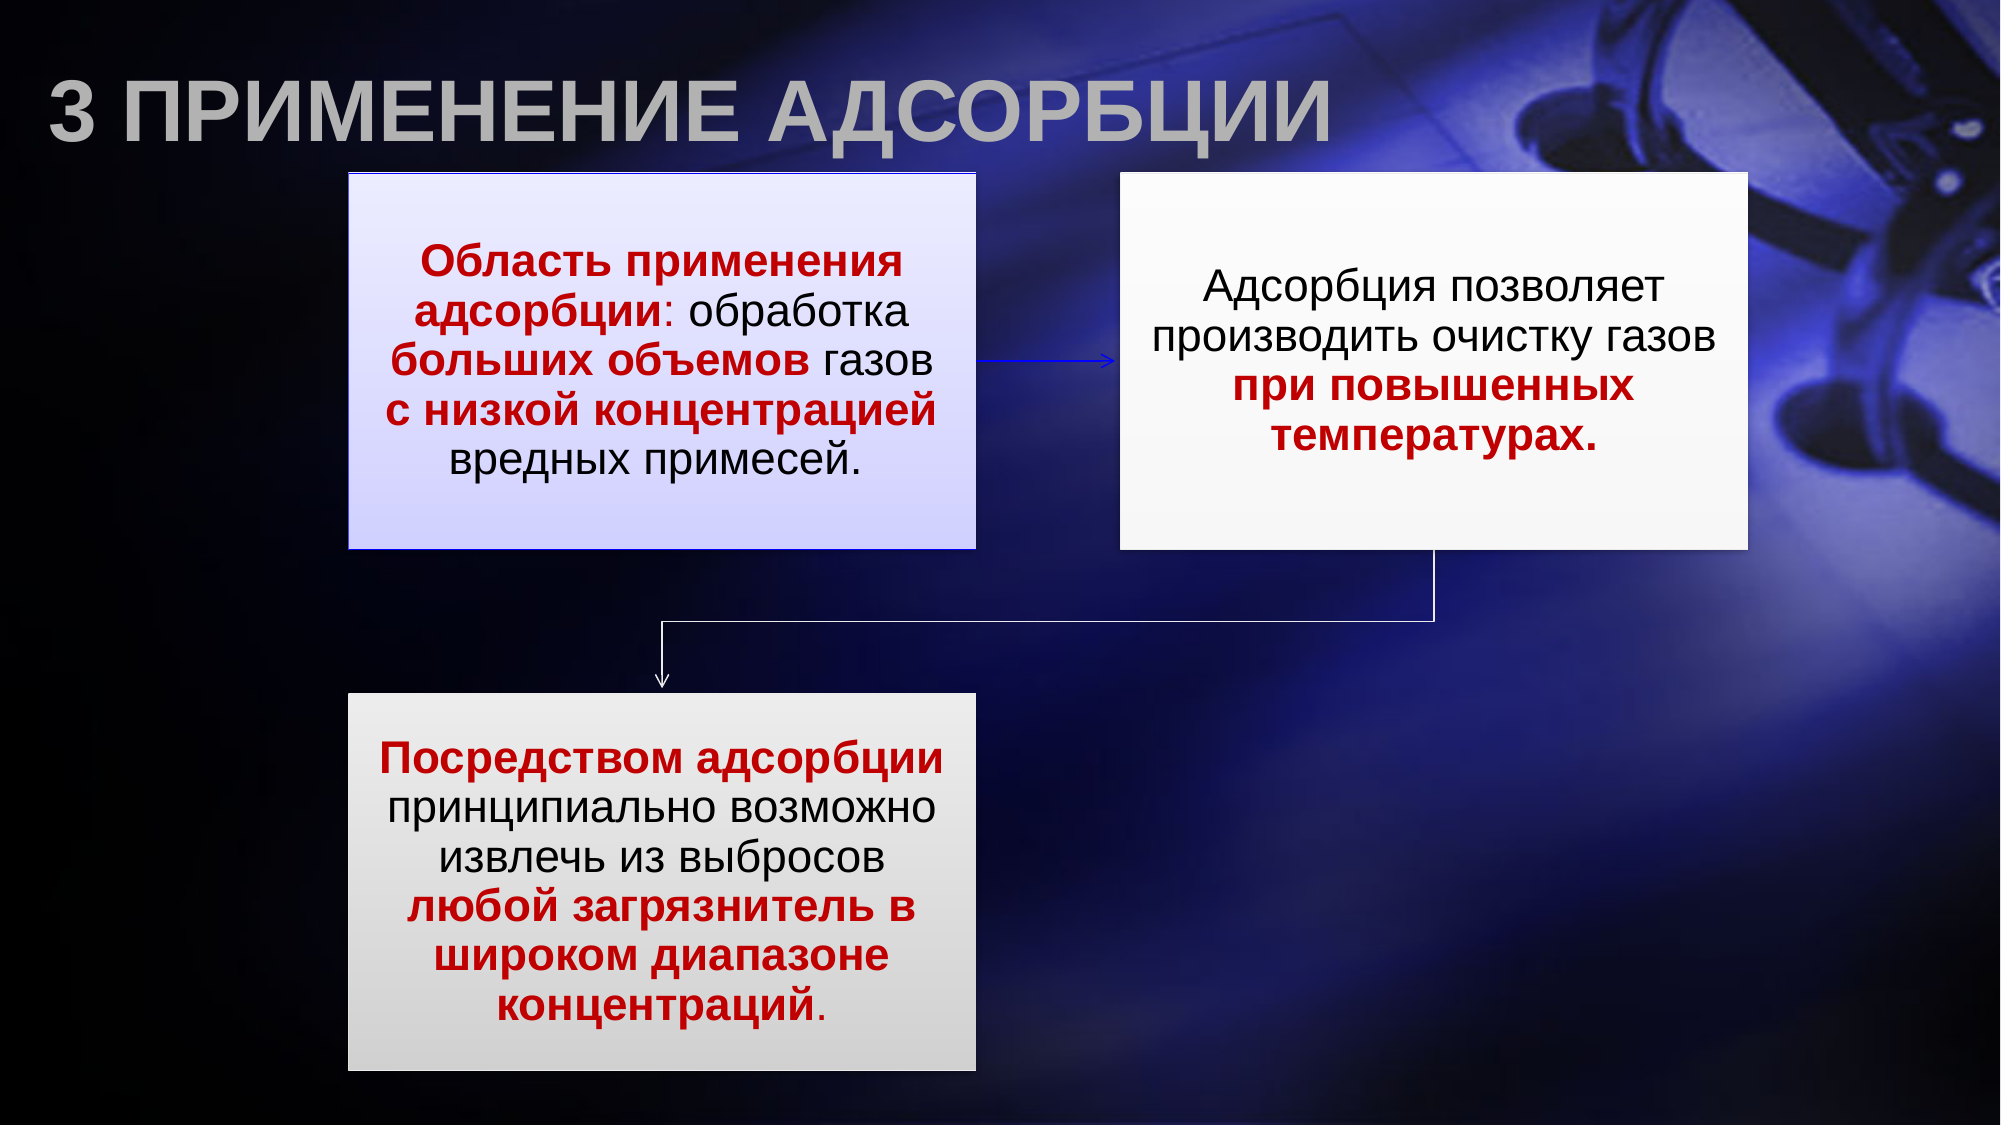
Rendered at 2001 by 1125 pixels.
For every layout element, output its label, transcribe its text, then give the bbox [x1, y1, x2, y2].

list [158, 172, 1938, 1071]
picture [0, 0, 2001, 1125]
title 3 Применение адсорбции [33, 12, 1567, 201]
